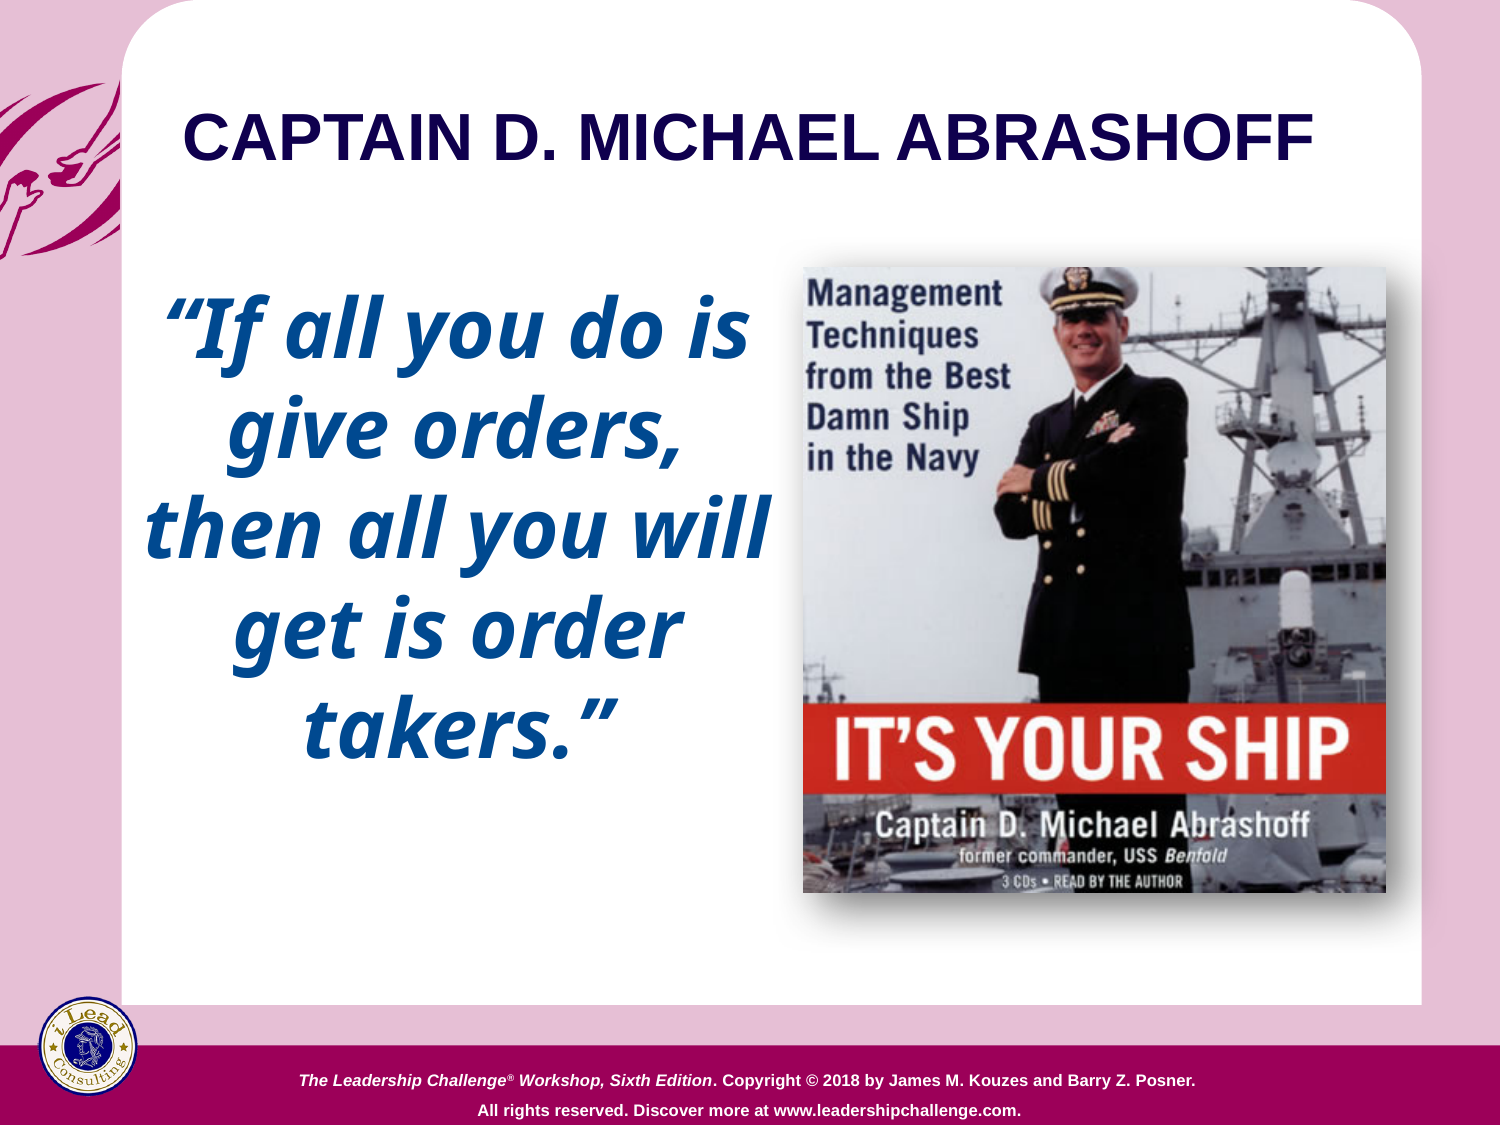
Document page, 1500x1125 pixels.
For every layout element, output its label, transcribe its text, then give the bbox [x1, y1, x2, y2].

picture [0, 79, 120, 260]
picture [36, 995, 138, 1098]
text_box “If all you do is give orders, then all you will get is order takers.” [128, 267, 787, 1010]
title CAPTAIN D. MICHAEL ABRASHOFF [182, 79, 1364, 267]
picture [802, 267, 1387, 893]
